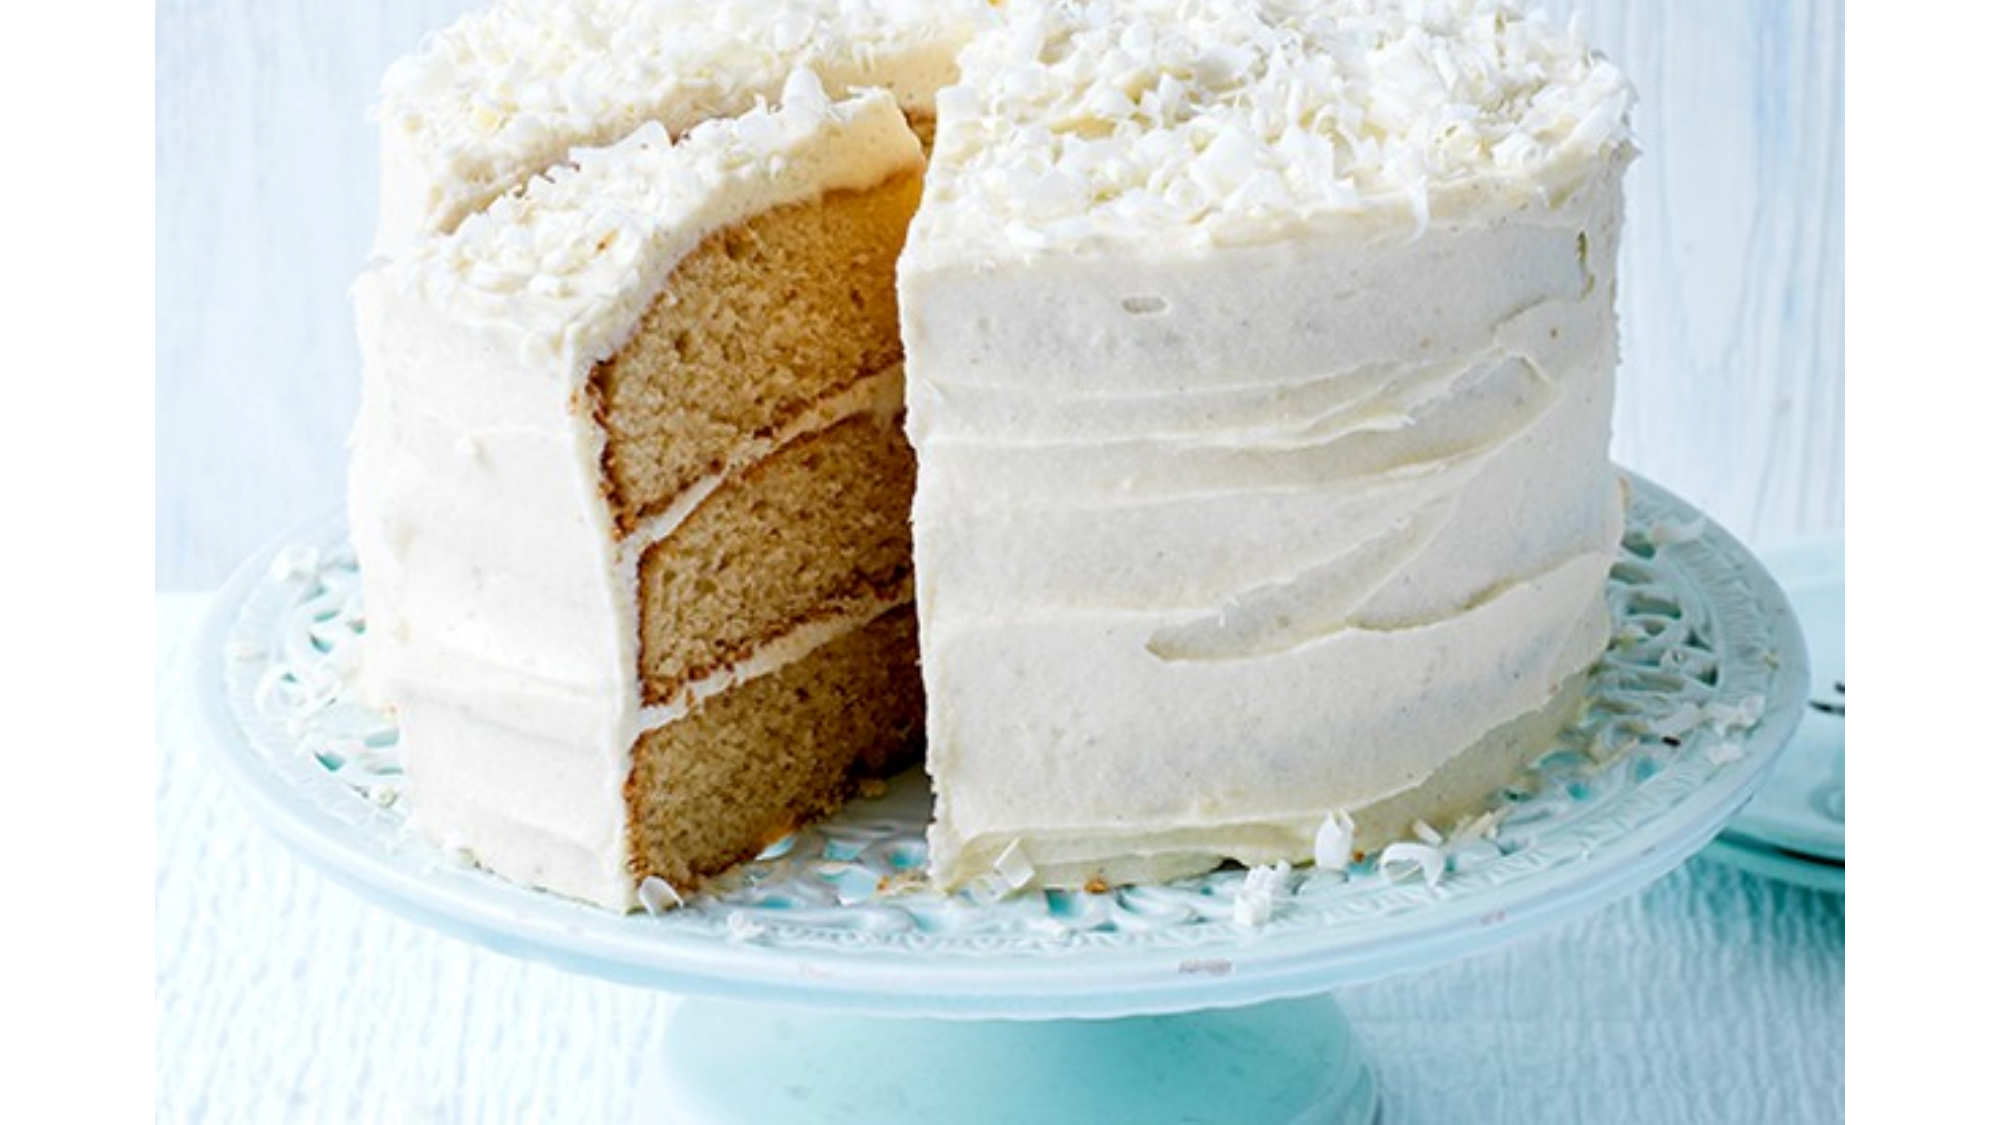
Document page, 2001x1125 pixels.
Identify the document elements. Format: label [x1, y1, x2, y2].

picture [155, 0, 1845, 1125]
